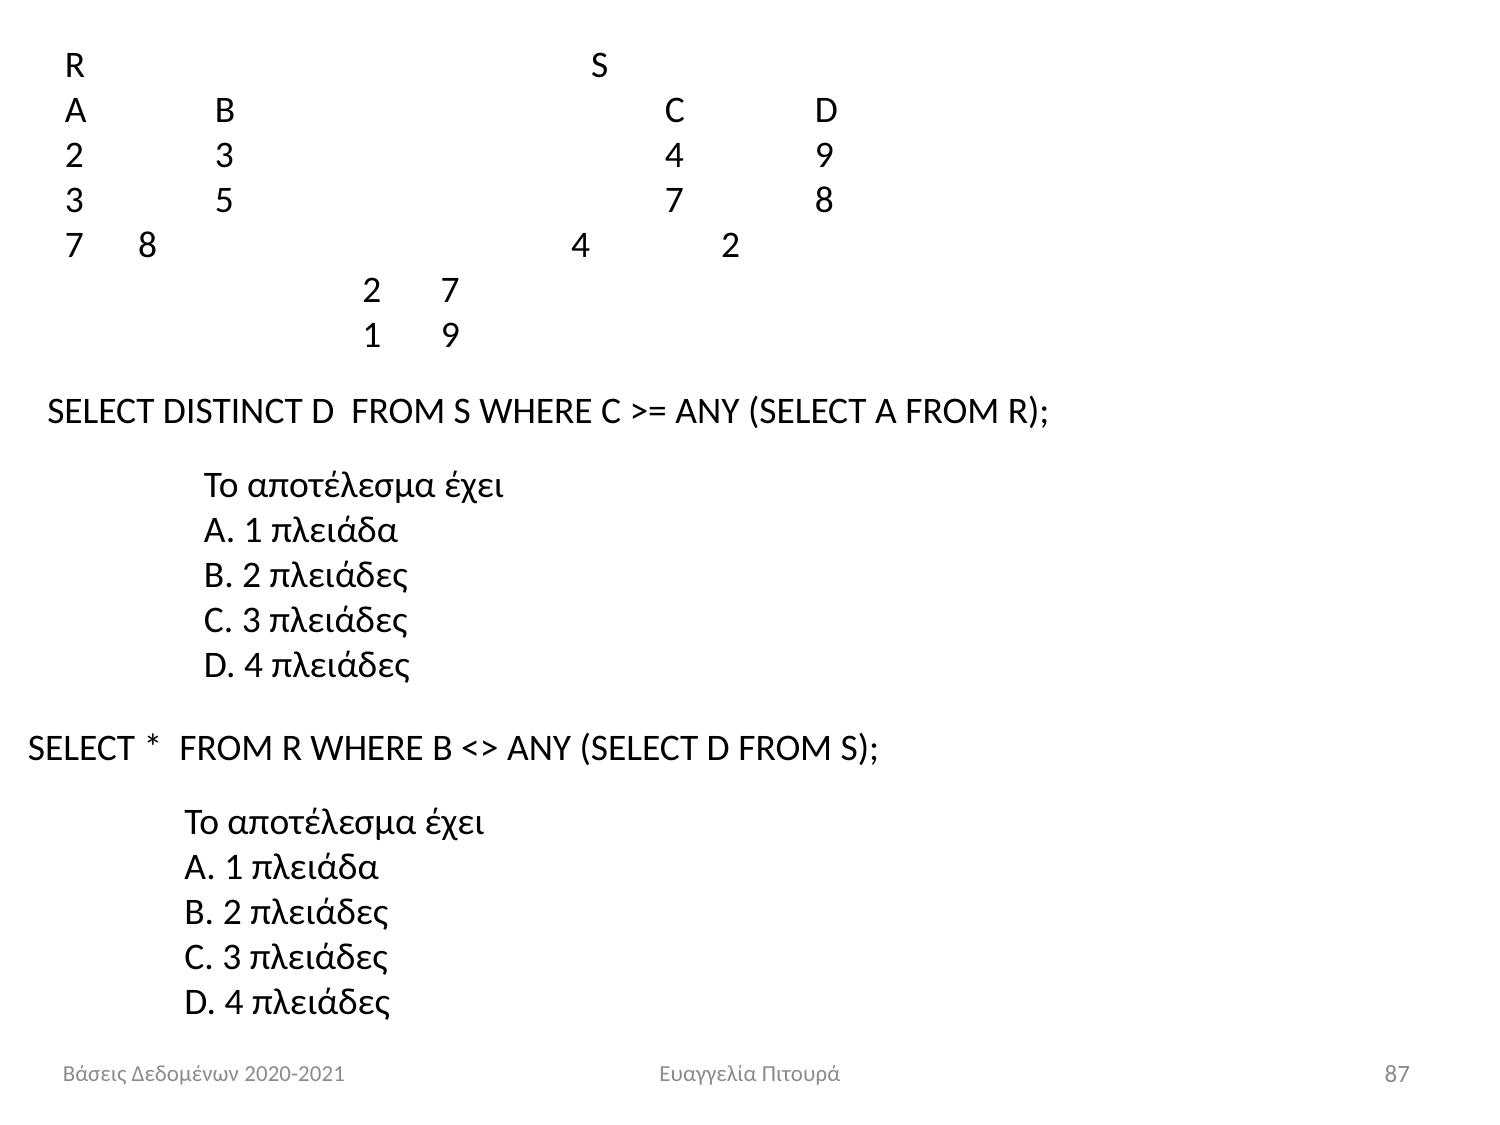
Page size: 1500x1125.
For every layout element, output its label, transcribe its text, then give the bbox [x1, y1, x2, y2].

text_box R S A B C D 2 3 4 9 3 5 7 8 8 4 2 2 7 1 9 [50, 32, 937, 363]
text_box Βάσεις Δεδομένων 2020-2021 [47, 1042, 398, 1103]
text_box SELECT * FROM R WHERE B <> ANY (SELECT D FROM S); [13, 715, 1247, 776]
slide_number 87 [1074, 1042, 1425, 1103]
text_box Το αποτέλεσμα έχει Α. 1 πλειάδα Β. 2 πλειάδες C. 3 πλειάδες D. 4 πλειάδες [189, 452, 662, 693]
footer Ευαγγελία Πιτουρά [512, 1042, 988, 1103]
text_box Το αποτέλεσμα έχει Α. 1 πλειάδα Β. 2 πλειάδες C. 3 πλειάδες D. 4 πλειάδες [169, 789, 643, 1030]
text_box SELECT DISTINCT D FROM S WHERE C >= ANY (SELECT A FROM R); [32, 378, 1267, 439]
